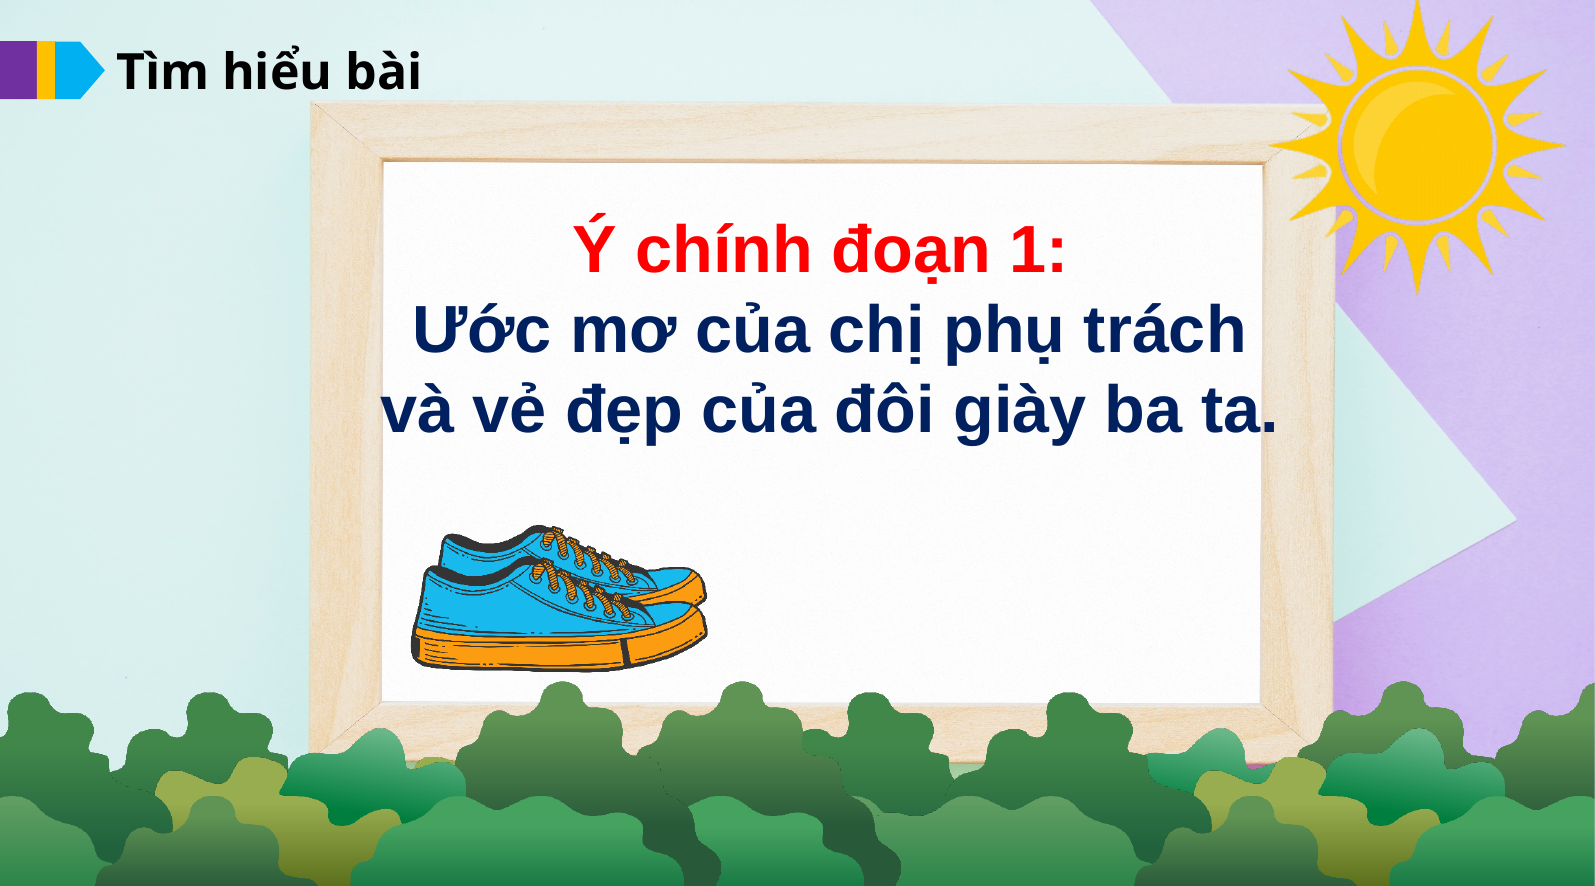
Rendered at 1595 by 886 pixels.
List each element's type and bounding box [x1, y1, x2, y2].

picture [400, 508, 718, 688]
text_box [0, 257, 1595, 886]
text_box [0, 40, 106, 100]
picture [0, 0, 1595, 403]
